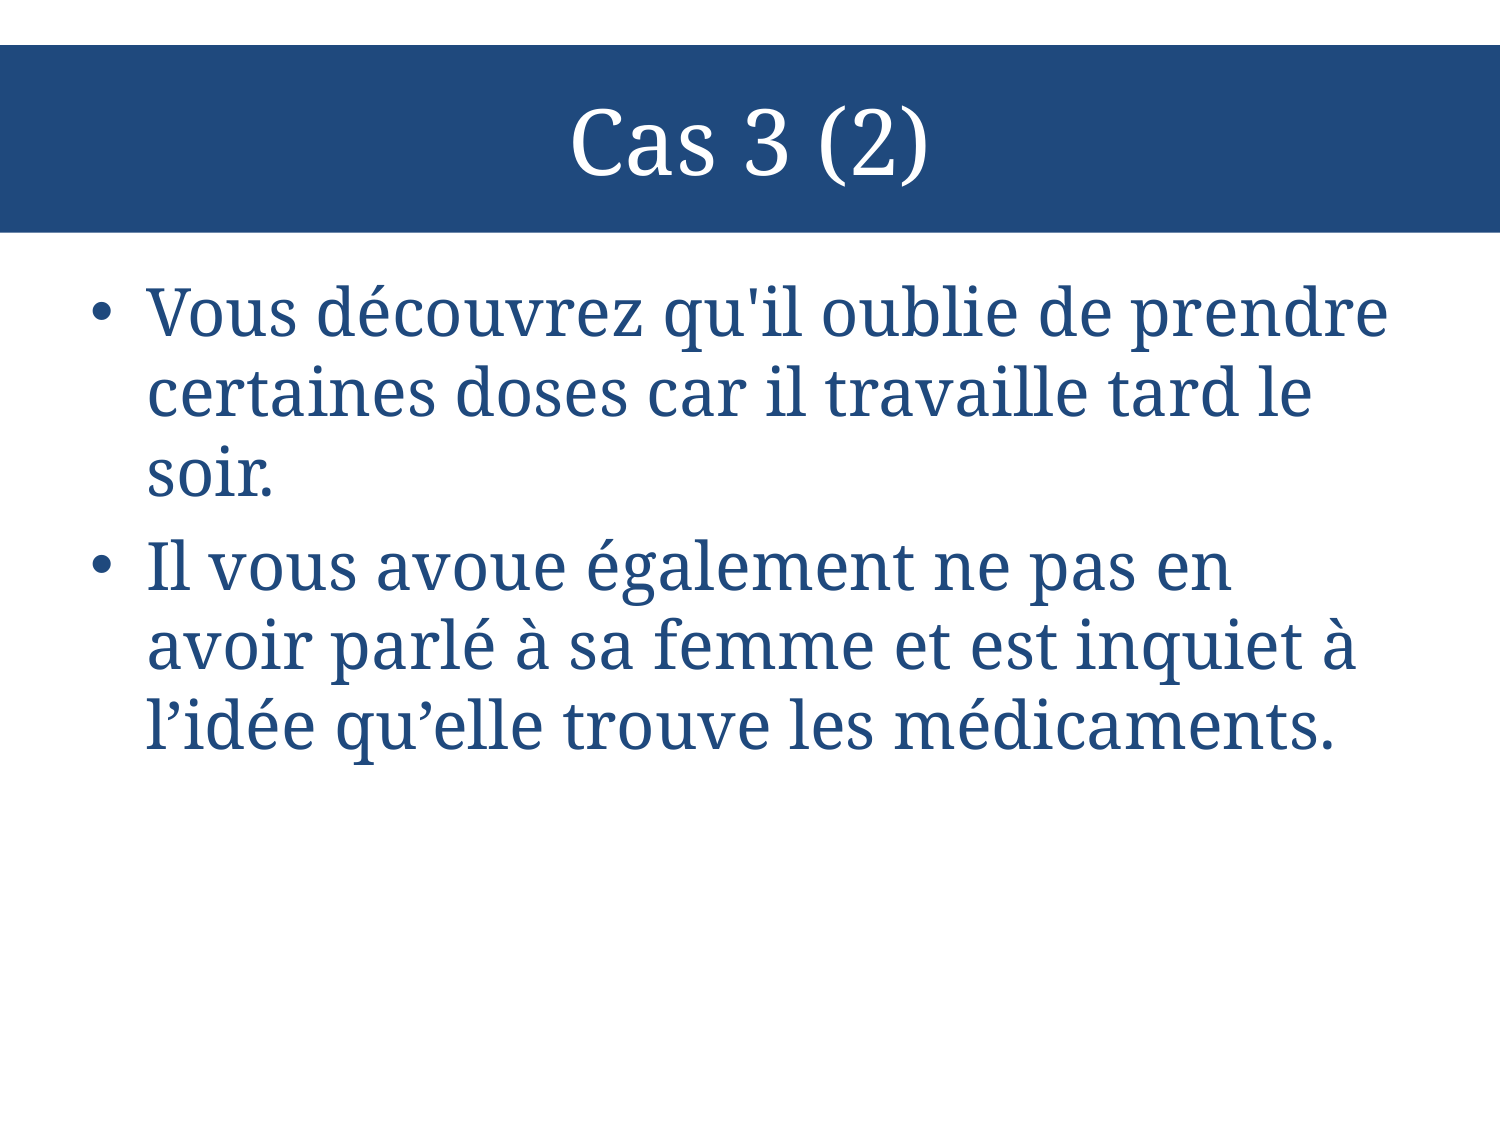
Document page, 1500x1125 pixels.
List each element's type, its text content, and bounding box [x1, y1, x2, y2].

title Cas 3 (2) [0, 45, 1500, 233]
list Vous découvrez qu'il oublie de prendre certaines doses car il travaille tard le soir. Il vous avoue également ne pas en avoir parlé à sa femme et est inquiet à l’idée qu’elle trouve les médicaments. [75, 262, 1425, 1005]
